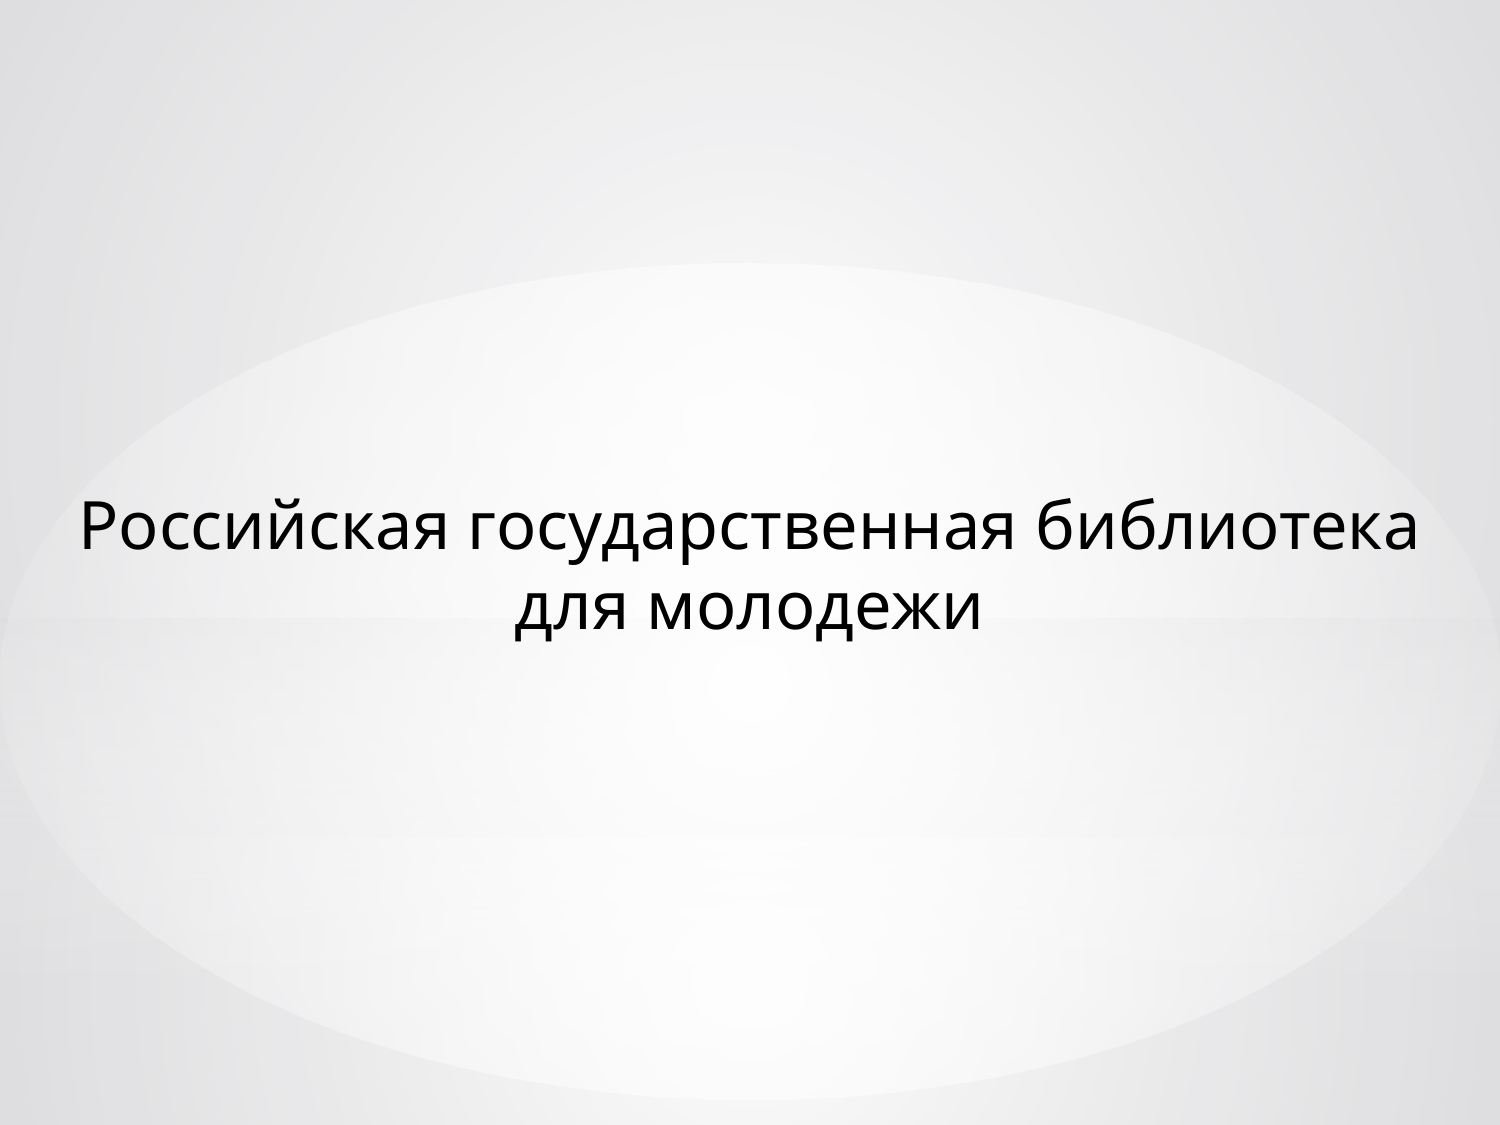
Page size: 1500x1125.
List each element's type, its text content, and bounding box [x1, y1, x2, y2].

text_box Российская государственная библиотека для молодежи [0, 0, 1500, 1125]
